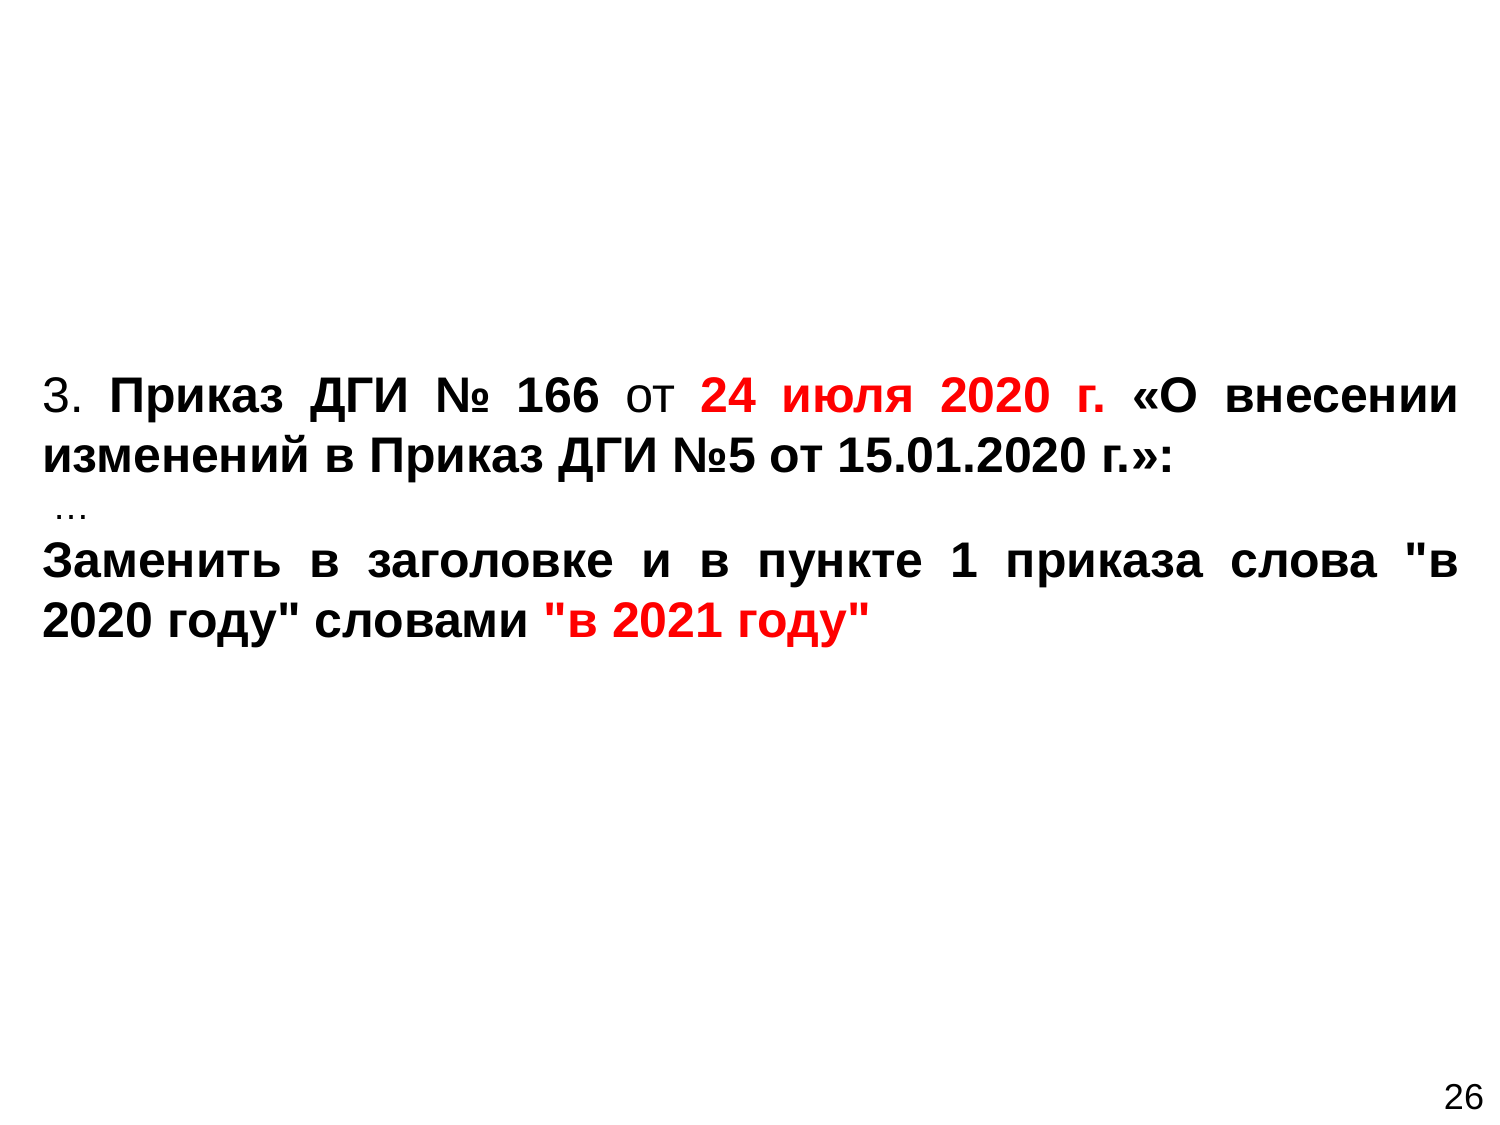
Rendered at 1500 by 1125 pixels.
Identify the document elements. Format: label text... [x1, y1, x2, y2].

slide_number 26 [1149, 1065, 1500, 1125]
text_box 3. Приказ ДГИ № 166 от 24 июля 2020 г. «О внесении изменений в Приказ ДГИ №5 от 15.01.2020 г.»: … Заменить в заголовке и в пункте 1 приказа слова "в 2020 году" словами "в 2021 году" [27, 265, 1475, 715]
